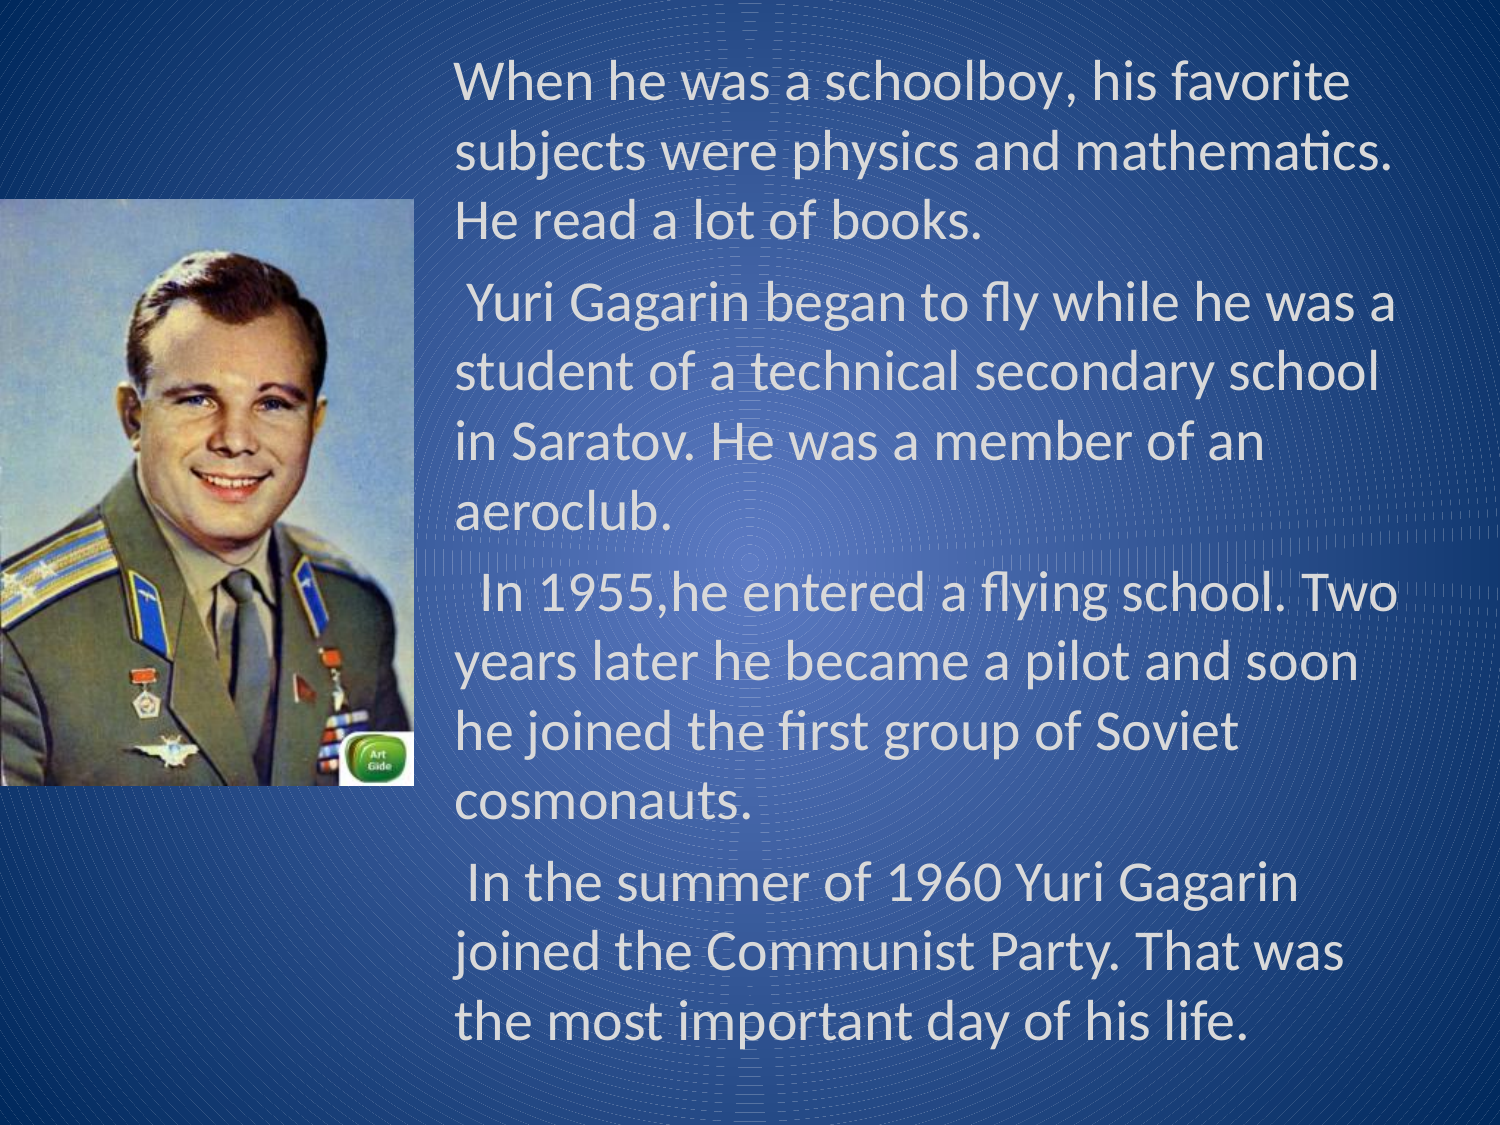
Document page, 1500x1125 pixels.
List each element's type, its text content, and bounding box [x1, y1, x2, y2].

list When he was a schoolboy, his favorite subjects were physics and mathematics. He read a lot of books. Yuri Gagarin began to fly while he was a student of a technical secondary school in Saratov. He was a member of an aeroclub. In 1955,he entered a flying school. Two years later he became a pilot and soon he joined the first group of Soviet cosmonauts. In the summer of 1960 Yuri Gagarin joined the Communist Party. That was the most important day of his life. [386, 35, 1437, 1067]
picture [0, 198, 414, 786]
